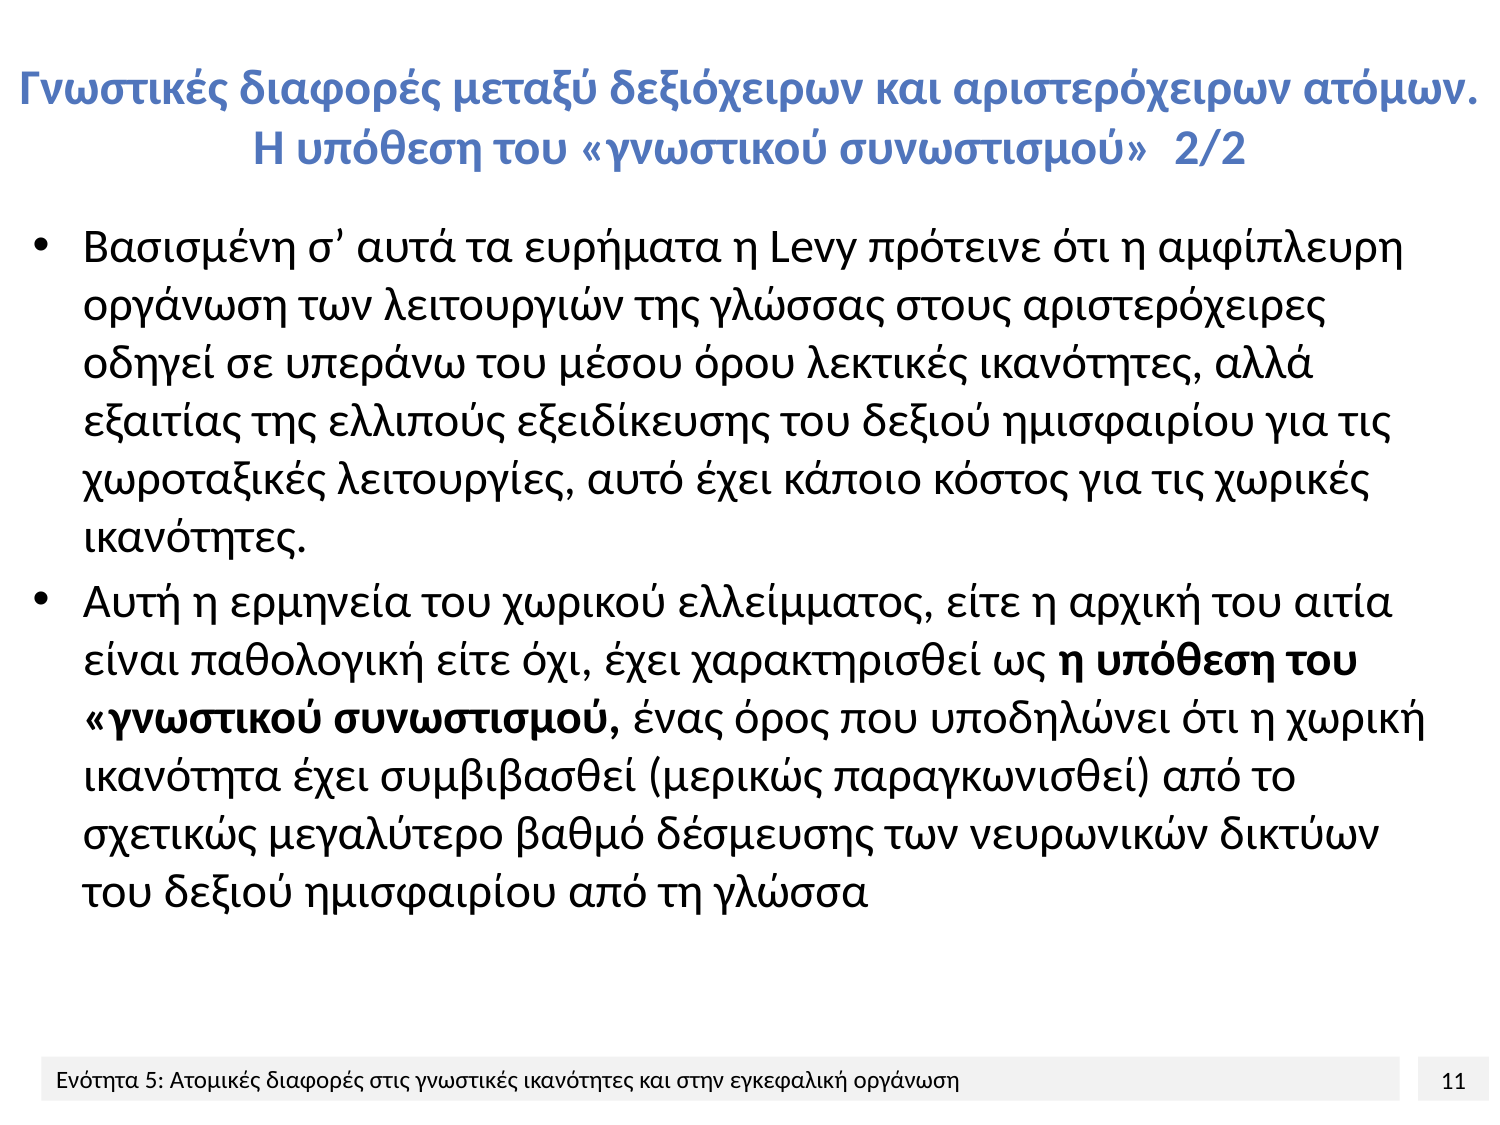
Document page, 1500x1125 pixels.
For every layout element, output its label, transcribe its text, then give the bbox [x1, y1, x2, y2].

list Βασισμένη σ’ αυτά τα ευρήματα η Levy πρότεινε ότι η αμφίπλευρη οργάνωση των λειτουργιών της γλώσσας στους αριστερόχειρες οδηγεί σε υπεράνω του μέσου όρου λεκτικές ικανότητες, αλλά εξαιτίας της ελλιπούς εξειδίκευσης του δεξιού ημισφαιρίου για τις χωροταξικές λειτουργίες, αυτό έχει κάποιο κόστος για τις χωρικές ικανότητες. Αυτή η ερμηνεία του χωρικού ελλείμματος, είτε η αρχική του αιτία είναι παθολογική είτε όχι, έχει χαρακτηρισθεί ως η υπόθεση του «γνωστικού συνωστισμού, ένας όρος που υποδηλώνει ότι η χωρική ικανότητα έχει συμβιβασθεί (μερικώς παραγκωνισθεί) από το σχετικώς μεγαλύτερο βαθμό δέσμευσης των νευρωνικών δικτύων του δεξιού ημισφαιρίου από τη γλώσσα [17, 206, 1471, 953]
title Γνωστικές διαφορές μεταξύ δεξιόχειρων και αριστερόχειρων ατόμων. Η υπόθεση του «γνωστικού συνωστισμού» 2/2 [0, 45, 1500, 185]
